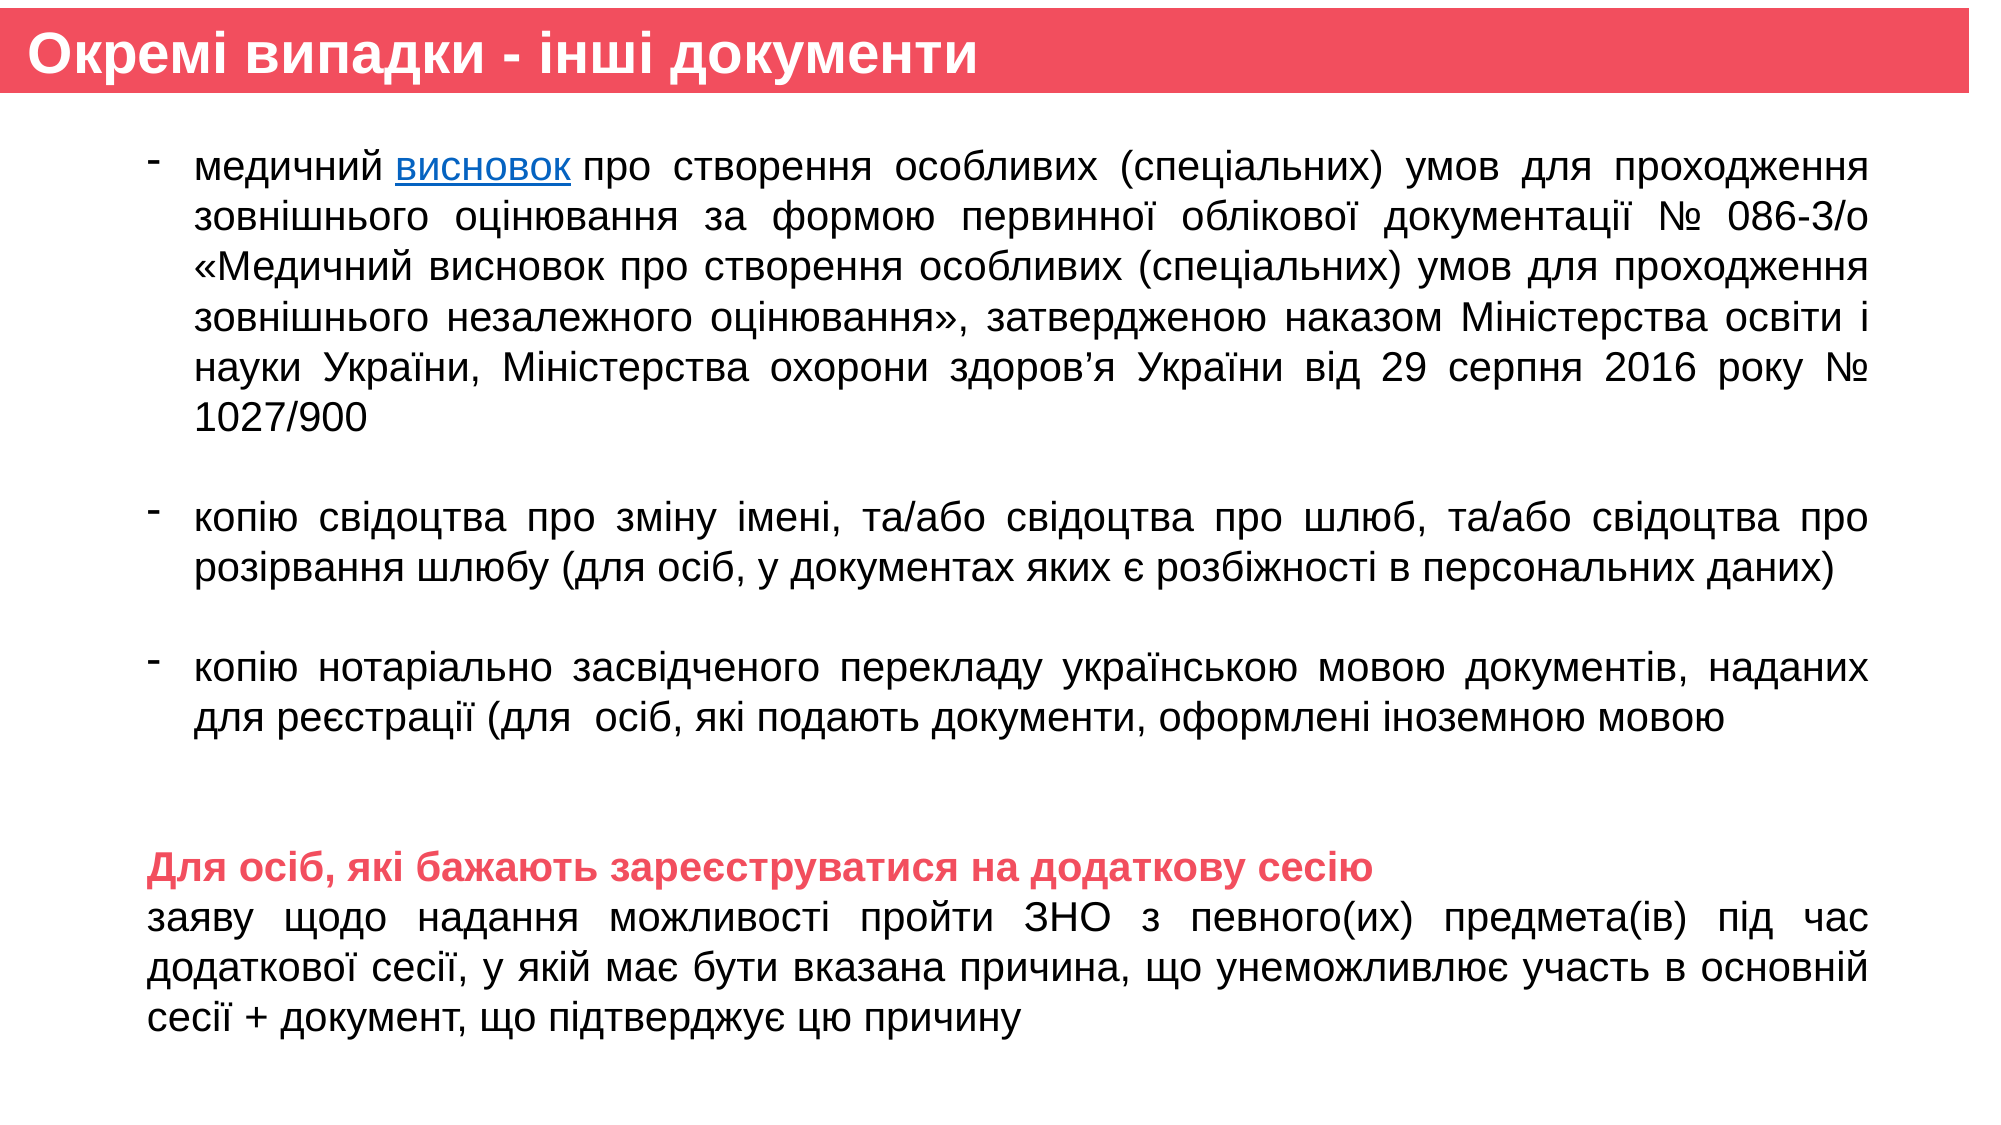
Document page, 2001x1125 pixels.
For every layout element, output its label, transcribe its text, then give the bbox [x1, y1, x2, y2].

text_box Окремі випадки - інші документи [0, 8, 1969, 93]
text_box медичний висновок про створення особливих (спеціальних) умов для проходження зовнішнього оцінювання за формою первинної облікової документації № 086-3/о «Медичний висновок про створення особливих (спеціальних) умов для проходження зовнішнього незалежного оцінювання», затвердженою наказом Міністерства освіти і науки України, Міністерства охорони здоров’я України від 29 серпня 2016 року № 1027/900 копію свідоцтва про зміну імені, та/або свідоцтва про шлюб, та/або свідоцтва про розірвання шлюбу (для осіб, у документах яких є розбіжності в персональних даних) копію нотаріально засвідченого перекладу українською мовою документів, наданих для реєстрації (для осіб, які подають документи, оформлені іноземною мовою Для осіб, які бажають зареєструватися на додаткову сесію заяву щодо надання можливості пройти ЗНО з певного(их) предмета(ів) під час додаткової сесії, у якій має бути вказана причина, що унеможливлює участь в основній сесії + документ, що підтверджує цю причину [132, 131, 1885, 1125]
